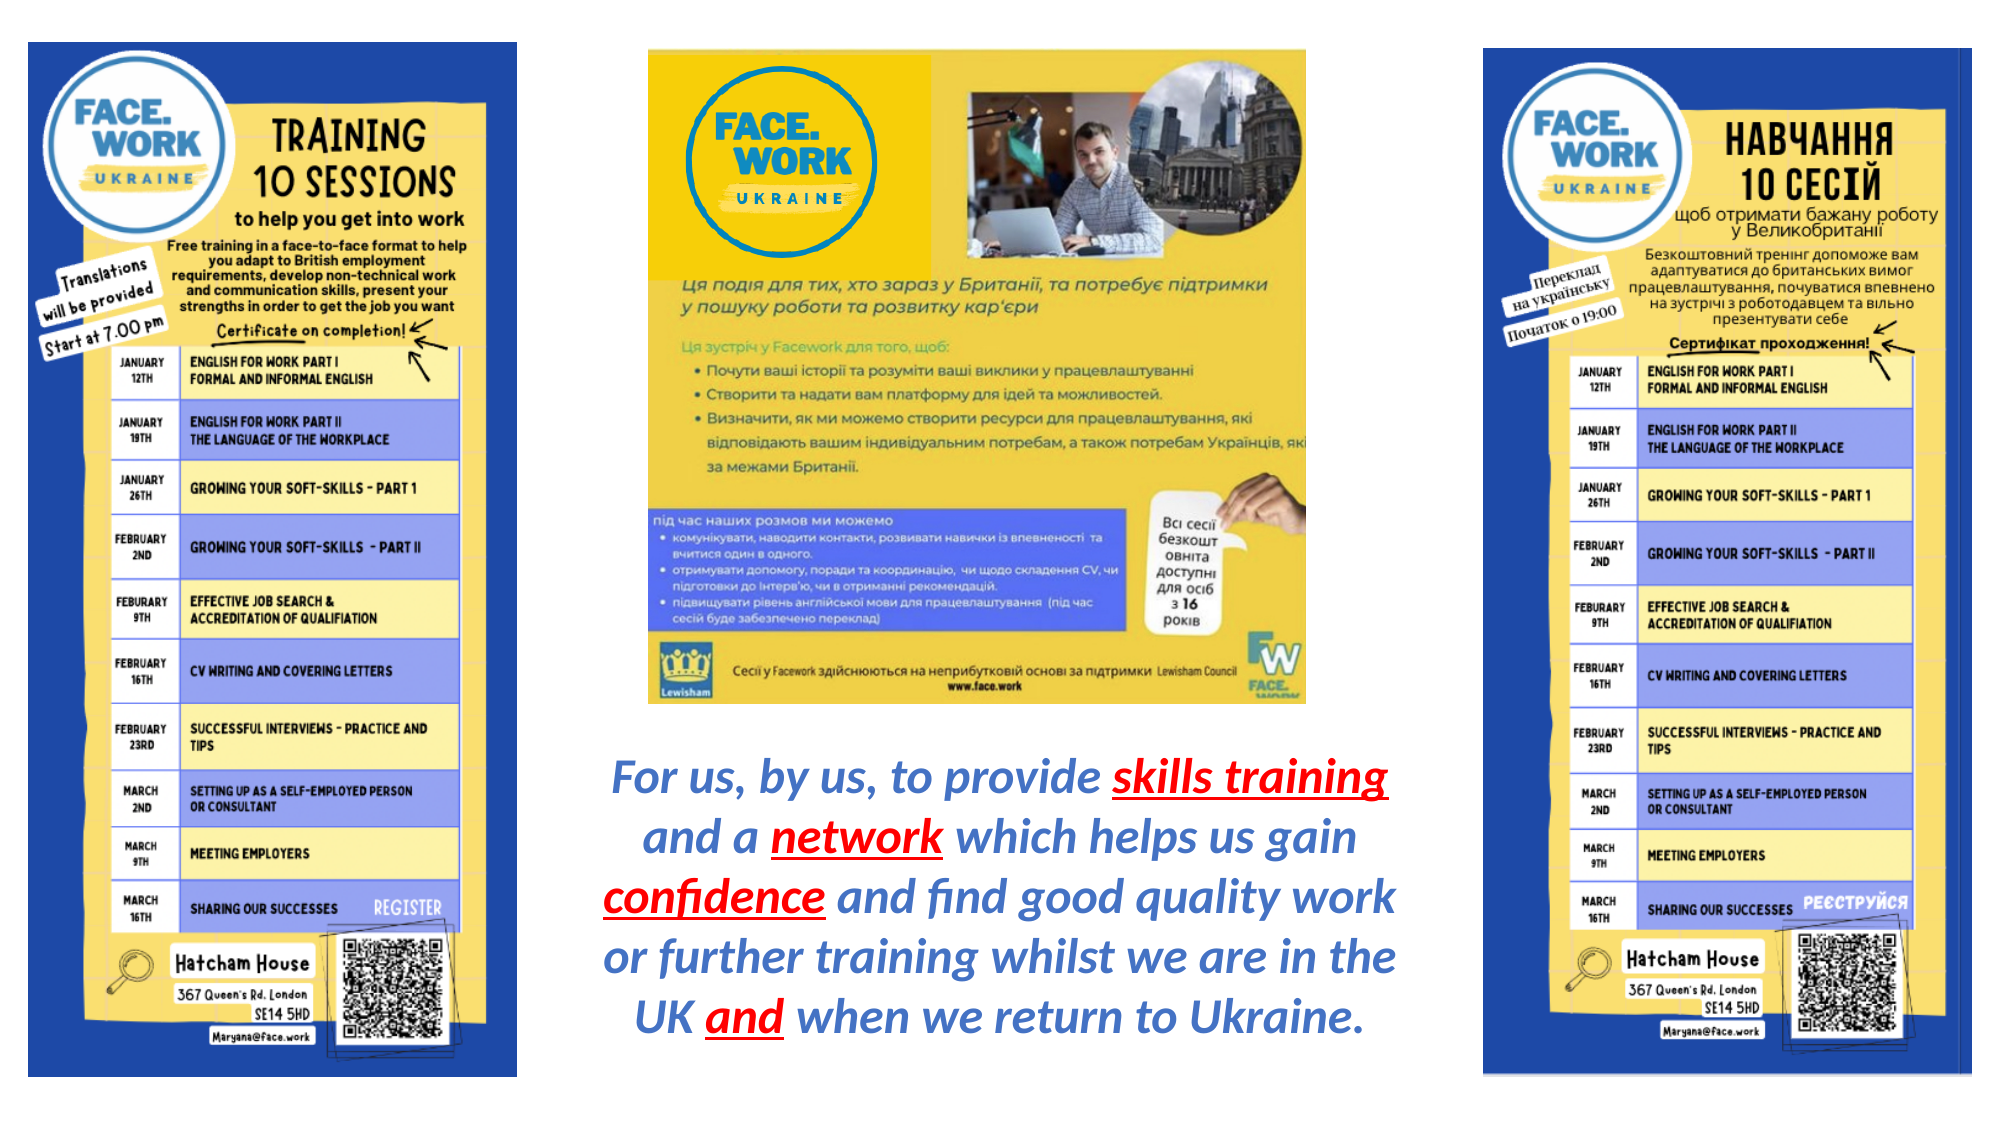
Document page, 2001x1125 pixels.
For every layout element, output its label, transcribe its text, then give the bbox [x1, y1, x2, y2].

text_box For us, by us, to provide skills training and a network which helps us gain confidence and find good quality work or further training whilst we are in the UK and when we return to Ukraine. [566, 736, 1434, 1051]
picture [28, 42, 517, 1077]
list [1483, 48, 1972, 1077]
picture [648, 16, 1306, 705]
